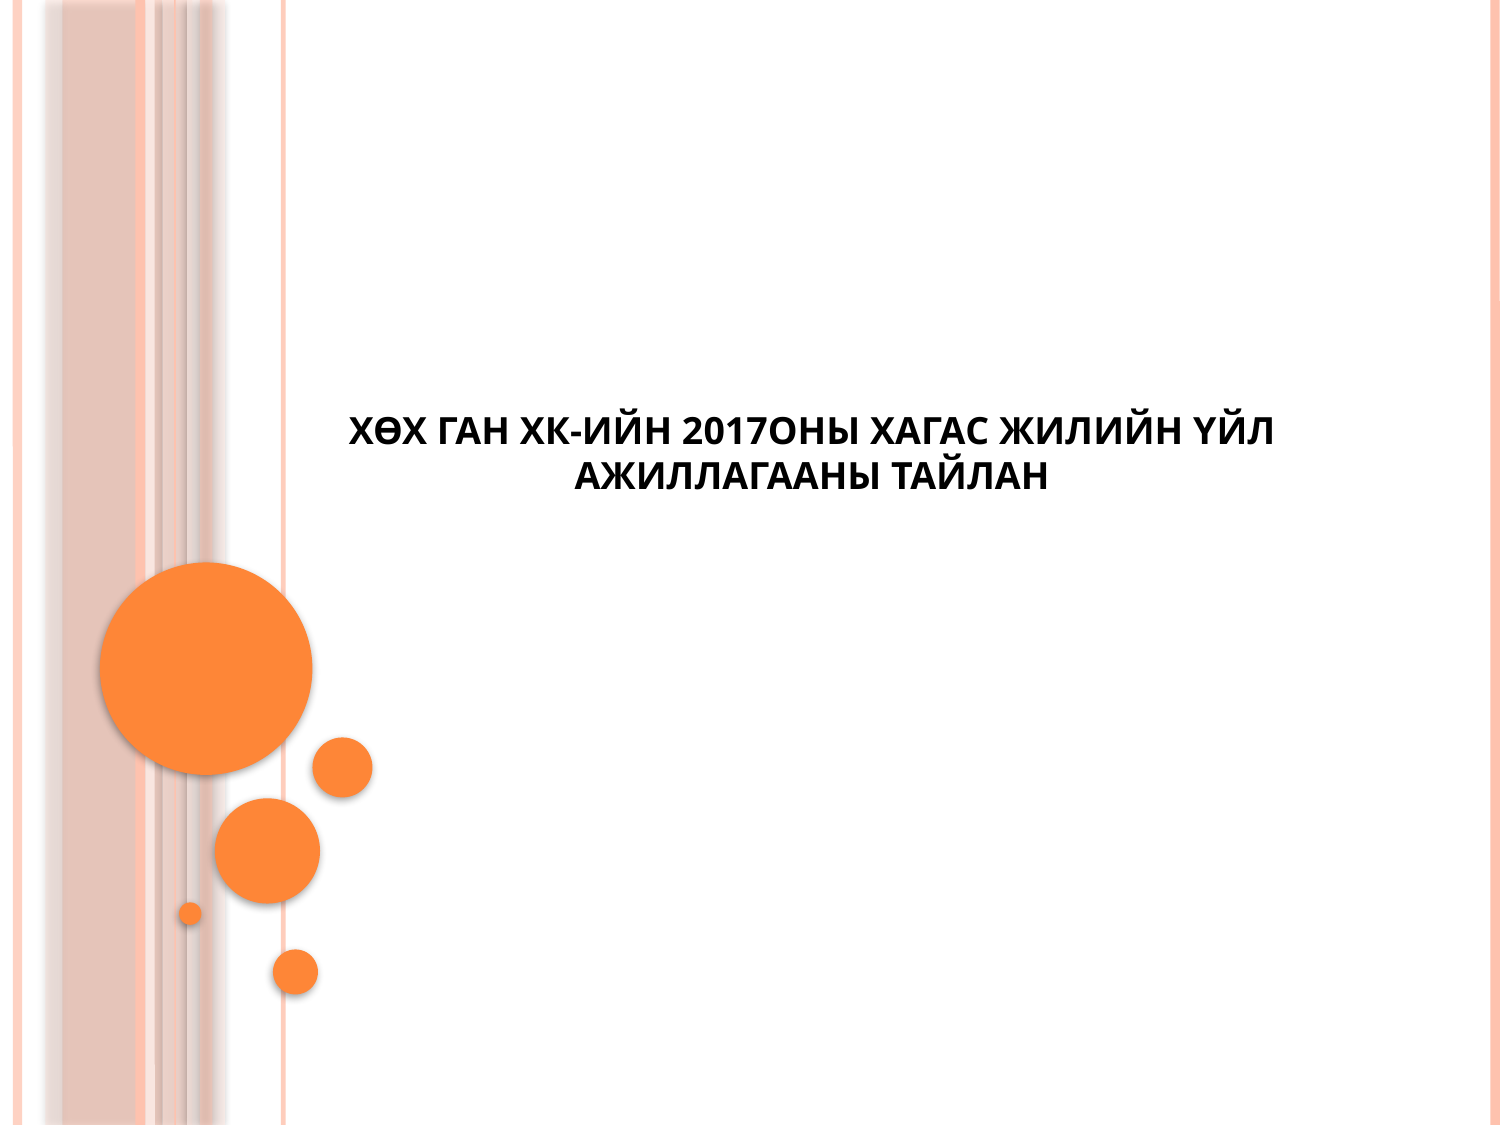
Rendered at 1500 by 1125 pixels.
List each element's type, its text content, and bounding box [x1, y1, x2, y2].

text_box ХӨХ ГАН ХК-ИЙН 2017ОНЫ ХАГАС ЖИЛИЙН ҮЙЛ АЖИЛЛАГААНЫ ТАЙЛАН [324, 399, 1300, 505]
